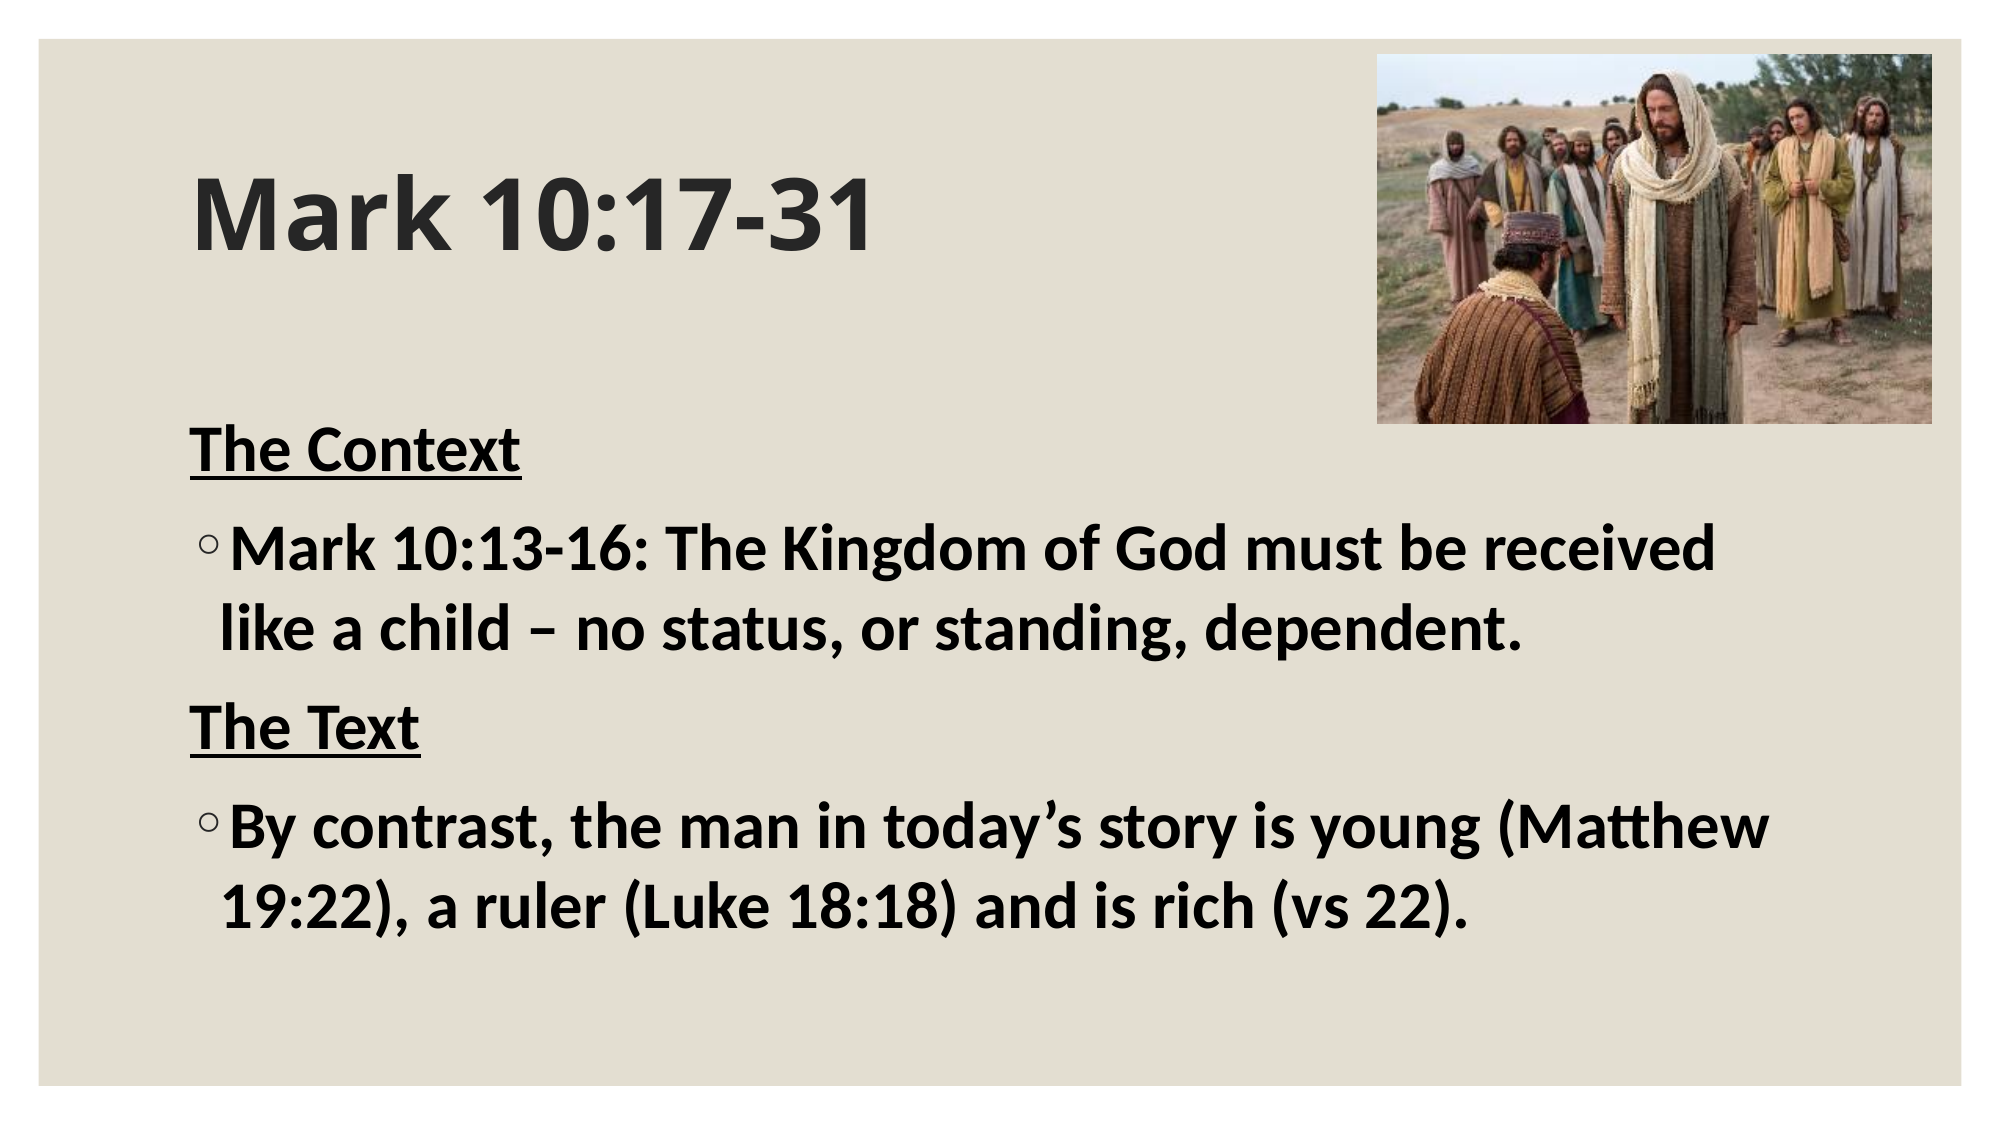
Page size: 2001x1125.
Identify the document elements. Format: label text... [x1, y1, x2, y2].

picture [1377, 54, 1932, 424]
title Mark 10:17-31 [174, 105, 1371, 331]
list The Context Mark 10:13-16: The Kingdom of God must be received like a child – no status, or standing, dependent. The Text By contrast, the man in today’s story is young (Matthew 19:22), a ruler (Luke 18:18) and is rich (vs 22). [174, 397, 1825, 1043]
